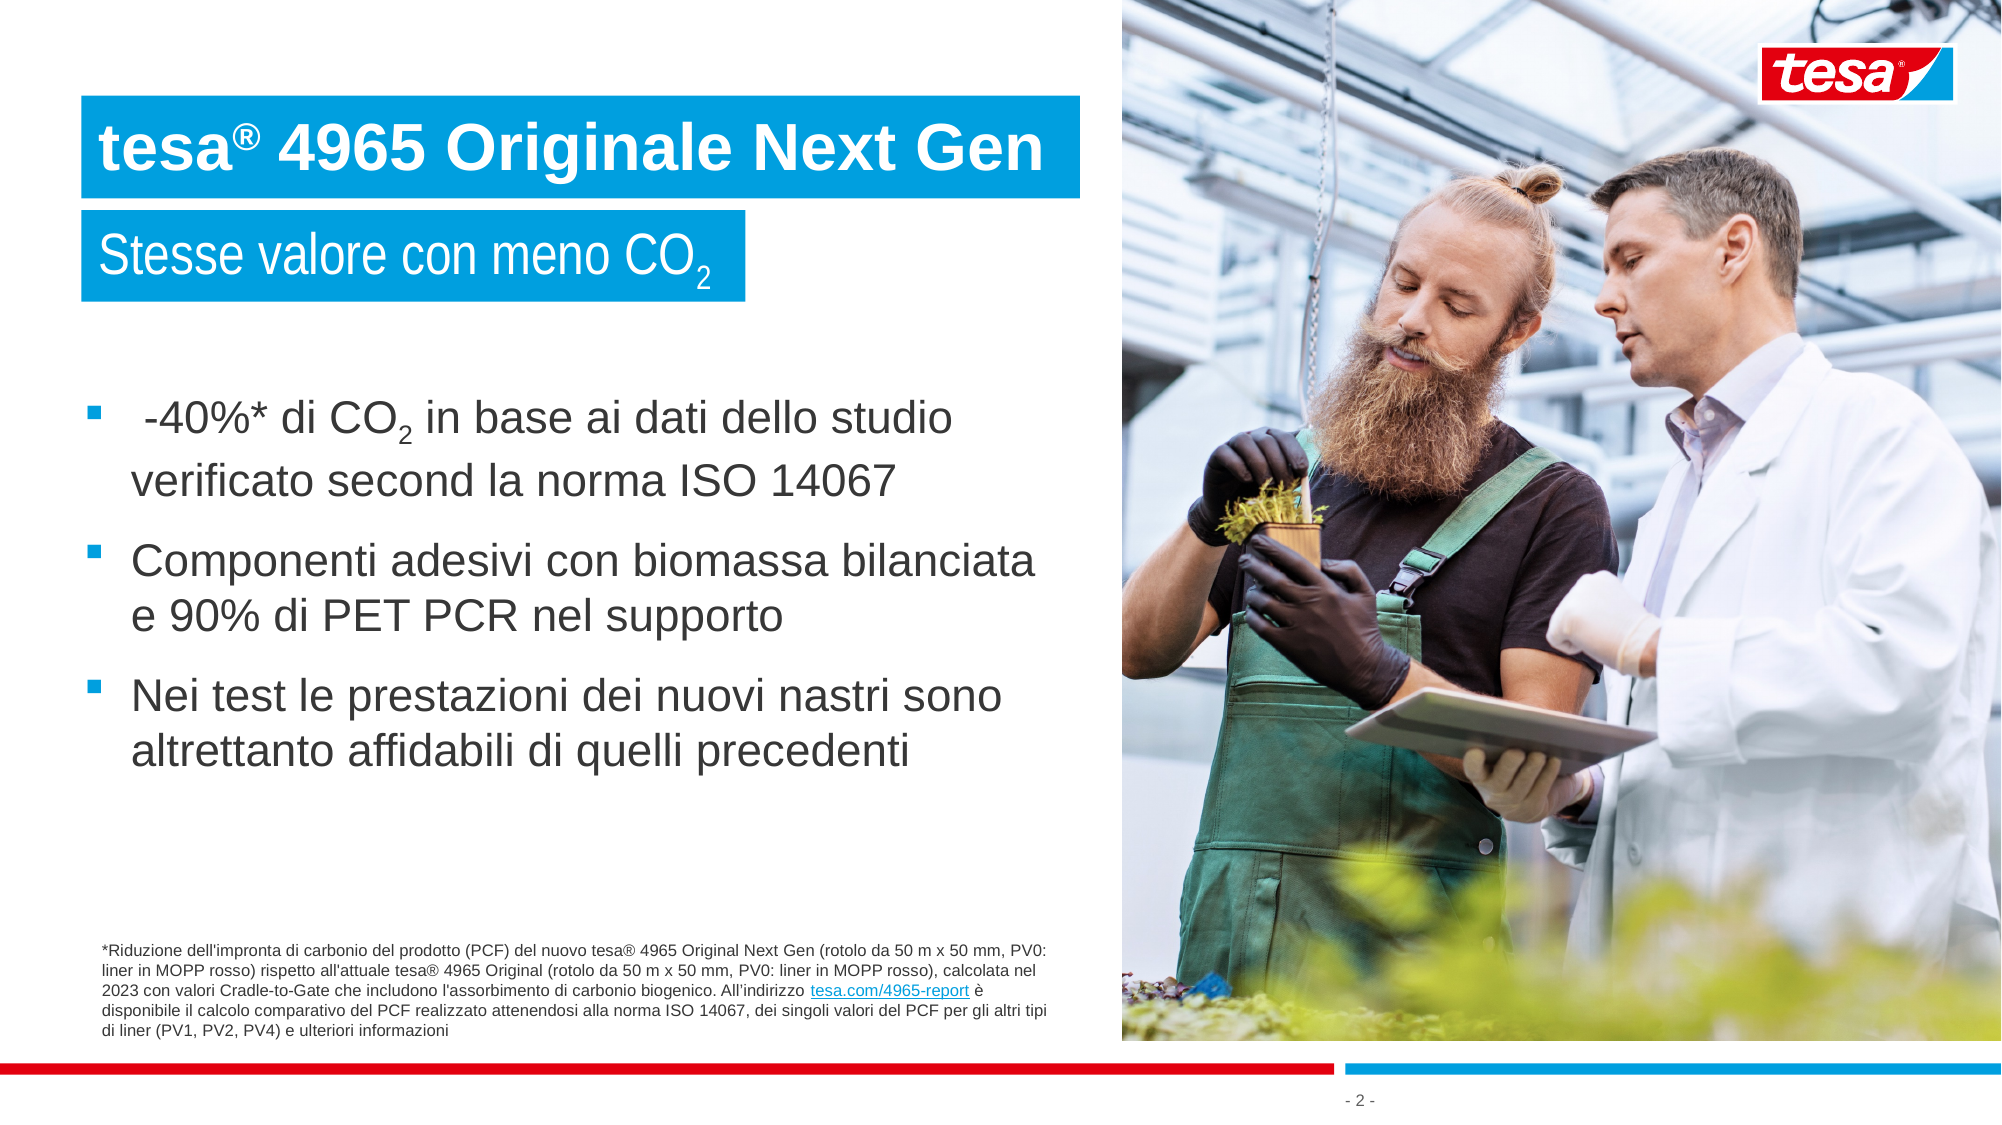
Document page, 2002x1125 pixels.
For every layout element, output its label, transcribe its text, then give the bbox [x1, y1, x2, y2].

list -40%* di CO2 in base ai dati dello studio verificato second la norma ISO 14067 Componenti adesivi con biomassa bilanciata e 90% di PET PCR nel supporto Nei test le prestazioni dei nuovi nastri sono altrettanto affidabili di quelli precedenti [83, 387, 1065, 853]
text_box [81, 95, 1081, 294]
slide_number - 2 - [1345, 1089, 1416, 1110]
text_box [1757, 42, 1958, 105]
text_box *Riduzione dell'impronta di carbonio del prodotto (PCF) del nuovo tesa® 4965 Original Next Gen (rotolo da 50 m x 50 mm, PV0: liner in MOPP rosso) rispetto all'attuale tesa® 4965 Original (rotolo da 50 m x 50 mm, PV0: liner in MOPP rosso), calcolata nel 2023 con valori Cradle-to-Gate che includono l'assorbimento di carbonio biogenico. All’indirizzo tesa.com/4965-report è disponibile il calcolo comparativo del PCF realizzato attenendosi alla norma ISO 14067, dei singoli valori del PCF per gli altri tipi di liner (PV1, PV2, PV4) e ulteriori informazioni [86, 932, 1075, 1048]
picture [1121, 0, 2002, 1041]
